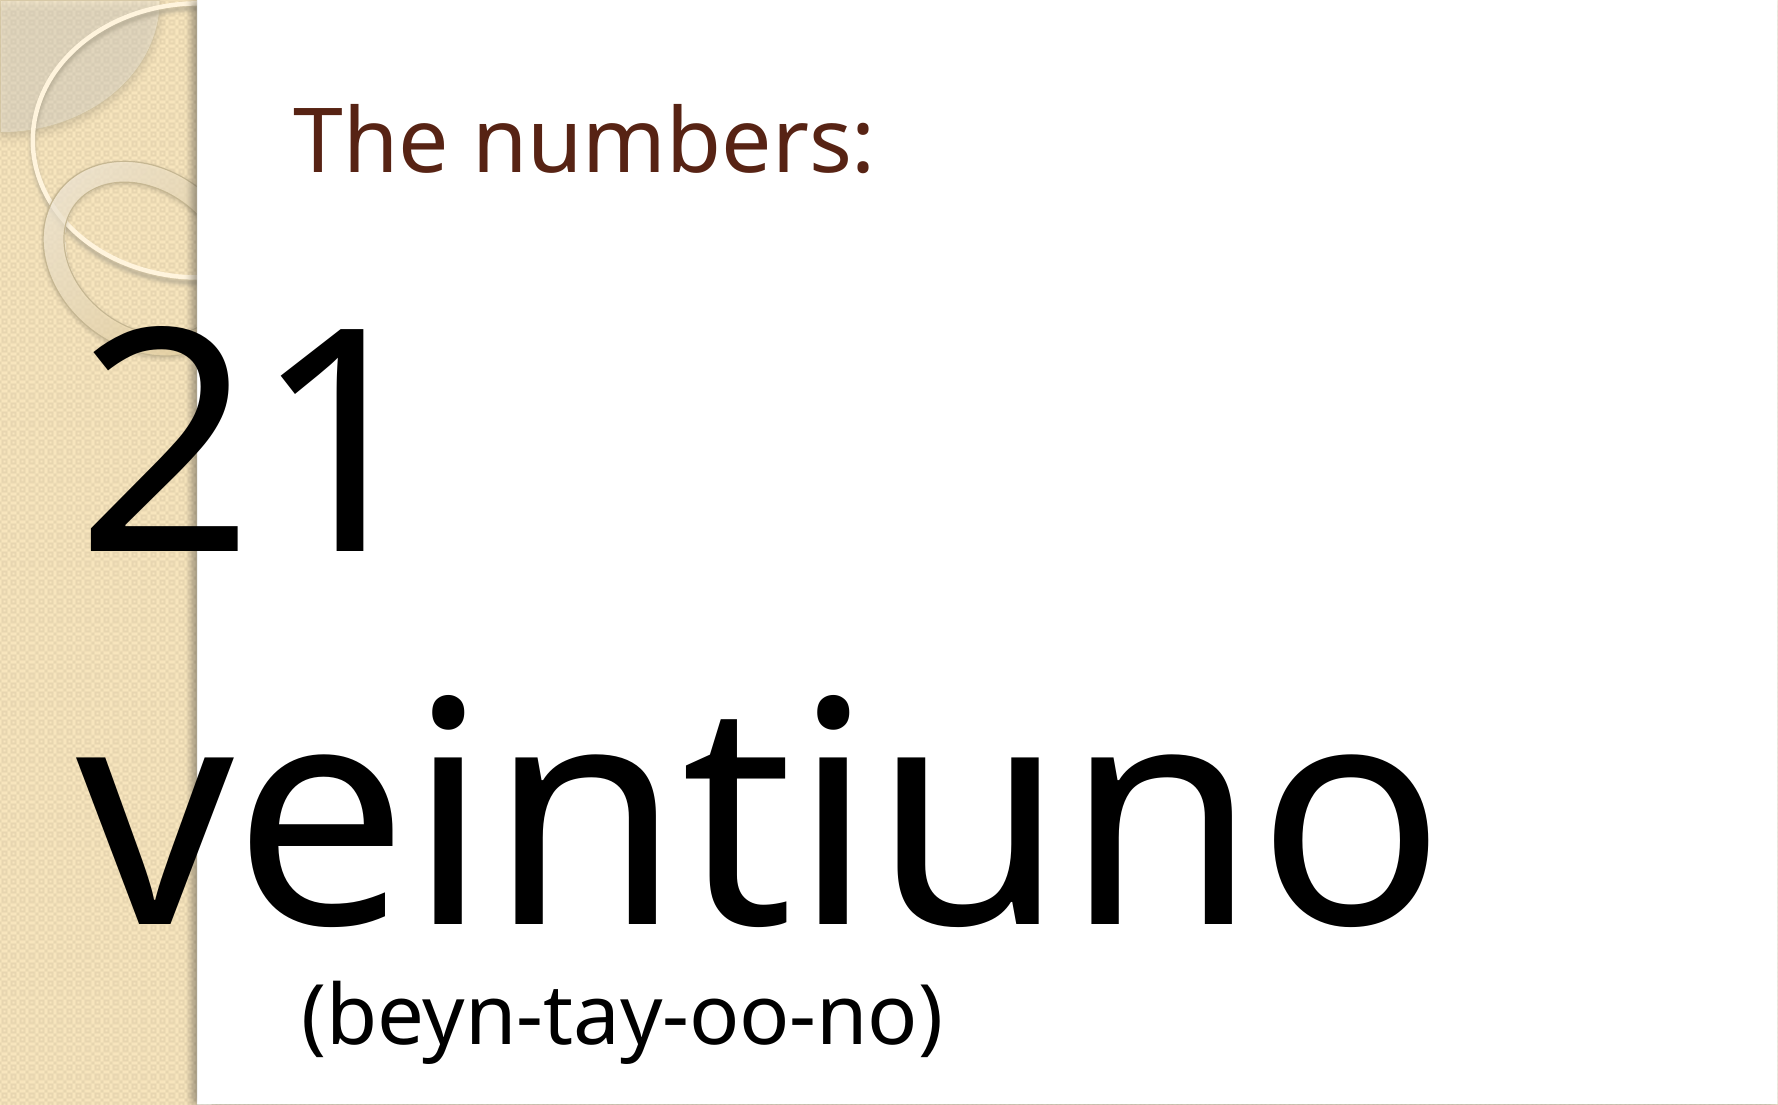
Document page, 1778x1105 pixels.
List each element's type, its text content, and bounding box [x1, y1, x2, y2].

text_box (beyn-tay-oo-no) [286, 953, 1303, 1069]
title The numbers: [279, 44, 1737, 229]
list 21 veintiuno [50, 233, 1737, 1007]
